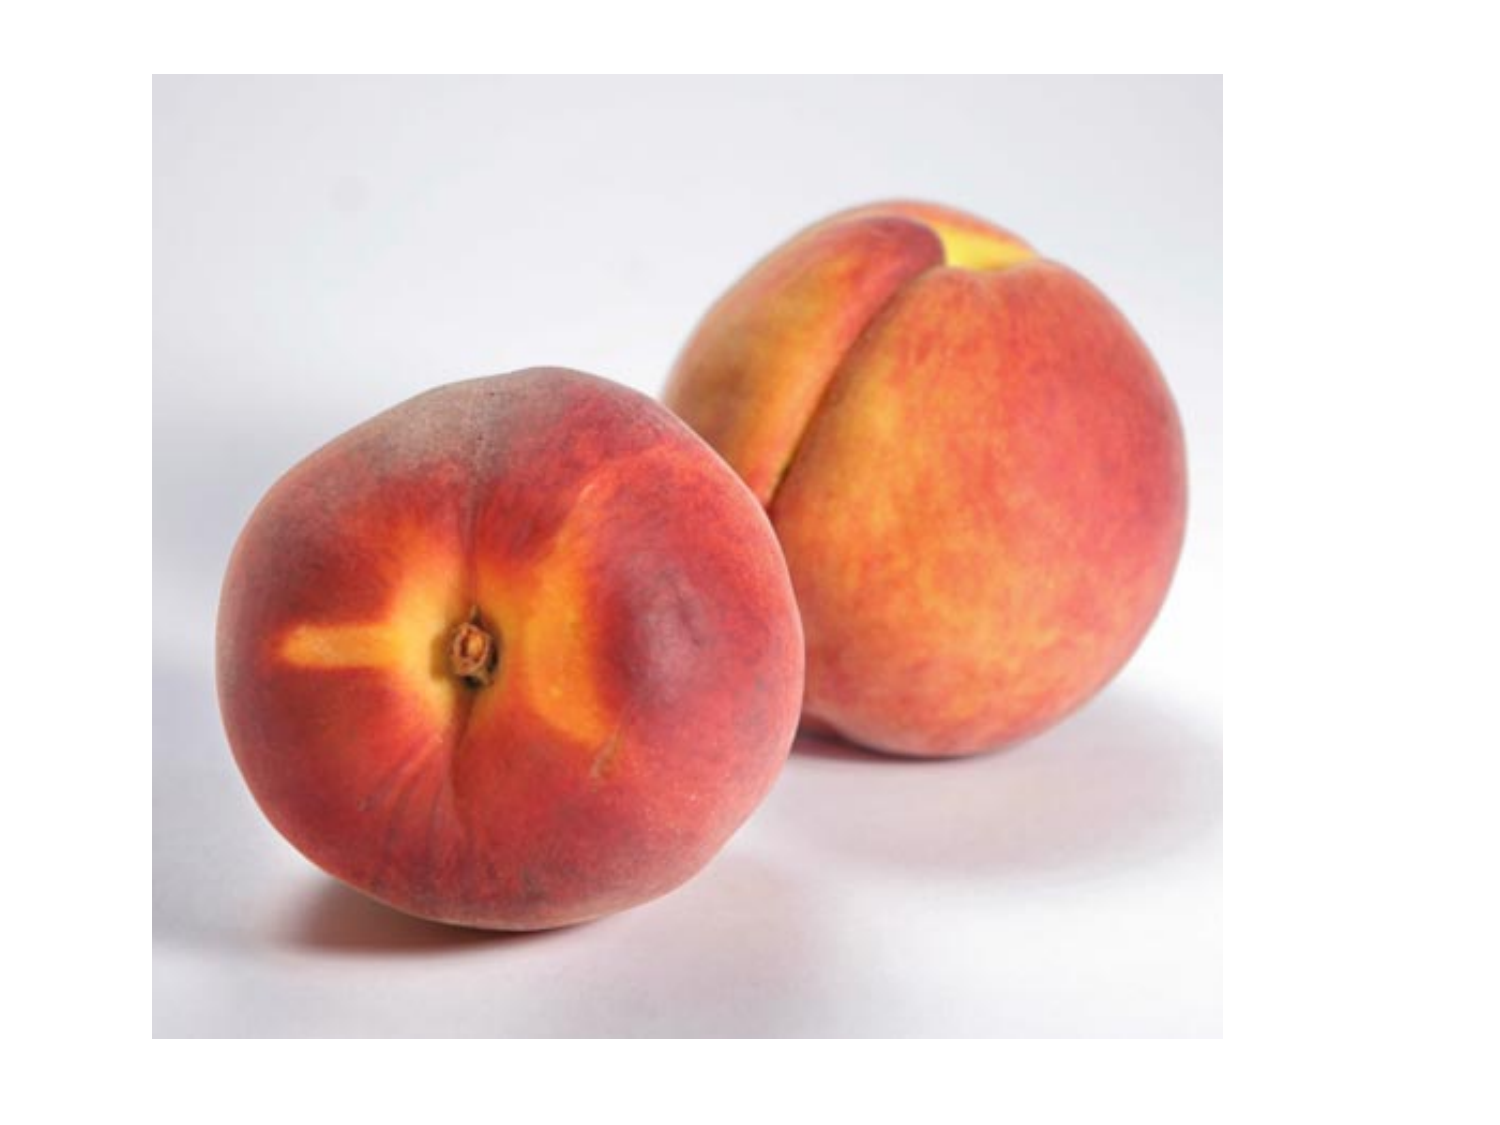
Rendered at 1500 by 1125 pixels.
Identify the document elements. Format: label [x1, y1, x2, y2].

picture [152, 74, 1223, 1039]
